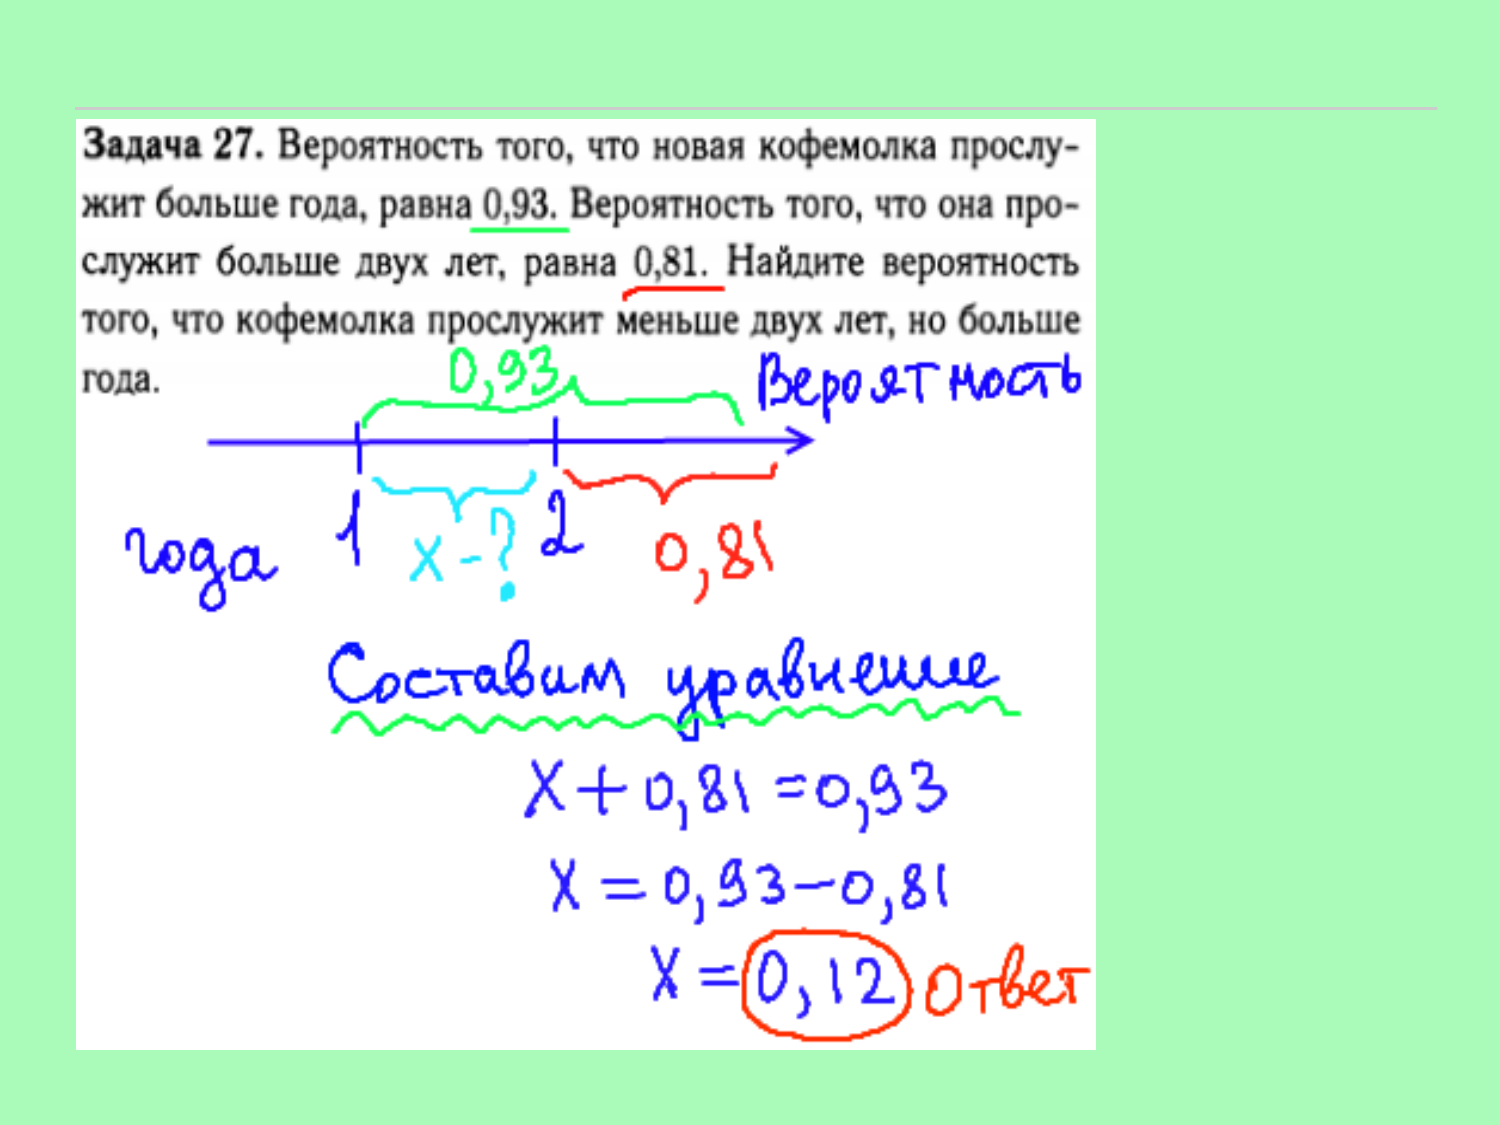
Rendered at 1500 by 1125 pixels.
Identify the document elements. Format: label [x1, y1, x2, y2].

picture [74, 74, 1438, 1051]
